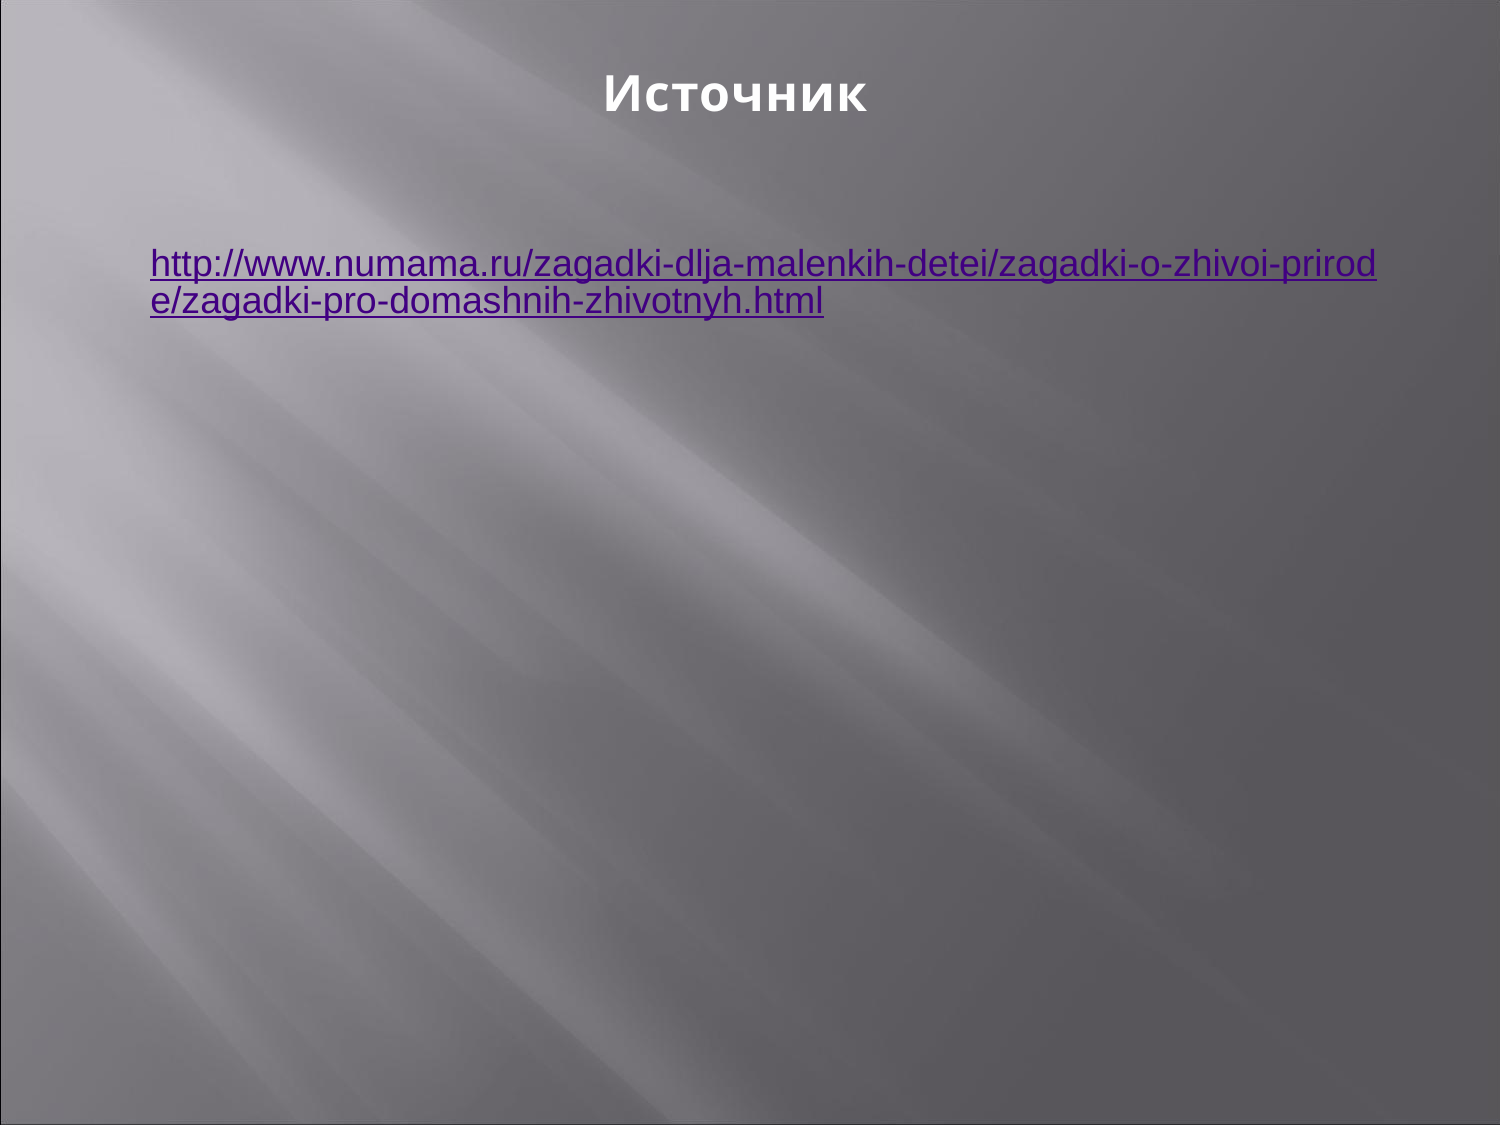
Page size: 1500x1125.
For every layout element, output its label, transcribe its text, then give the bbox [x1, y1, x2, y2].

text_box Источник [360, 54, 1111, 130]
text_box http://www.numama.ru/zagadki-dlja-malenkih-detei/zagadki-o-zhivoi-prirode/zagadki-pro-domashnih-zhivotnyh.html [135, 231, 1412, 337]
picture [0, 0, 1500, 1125]
